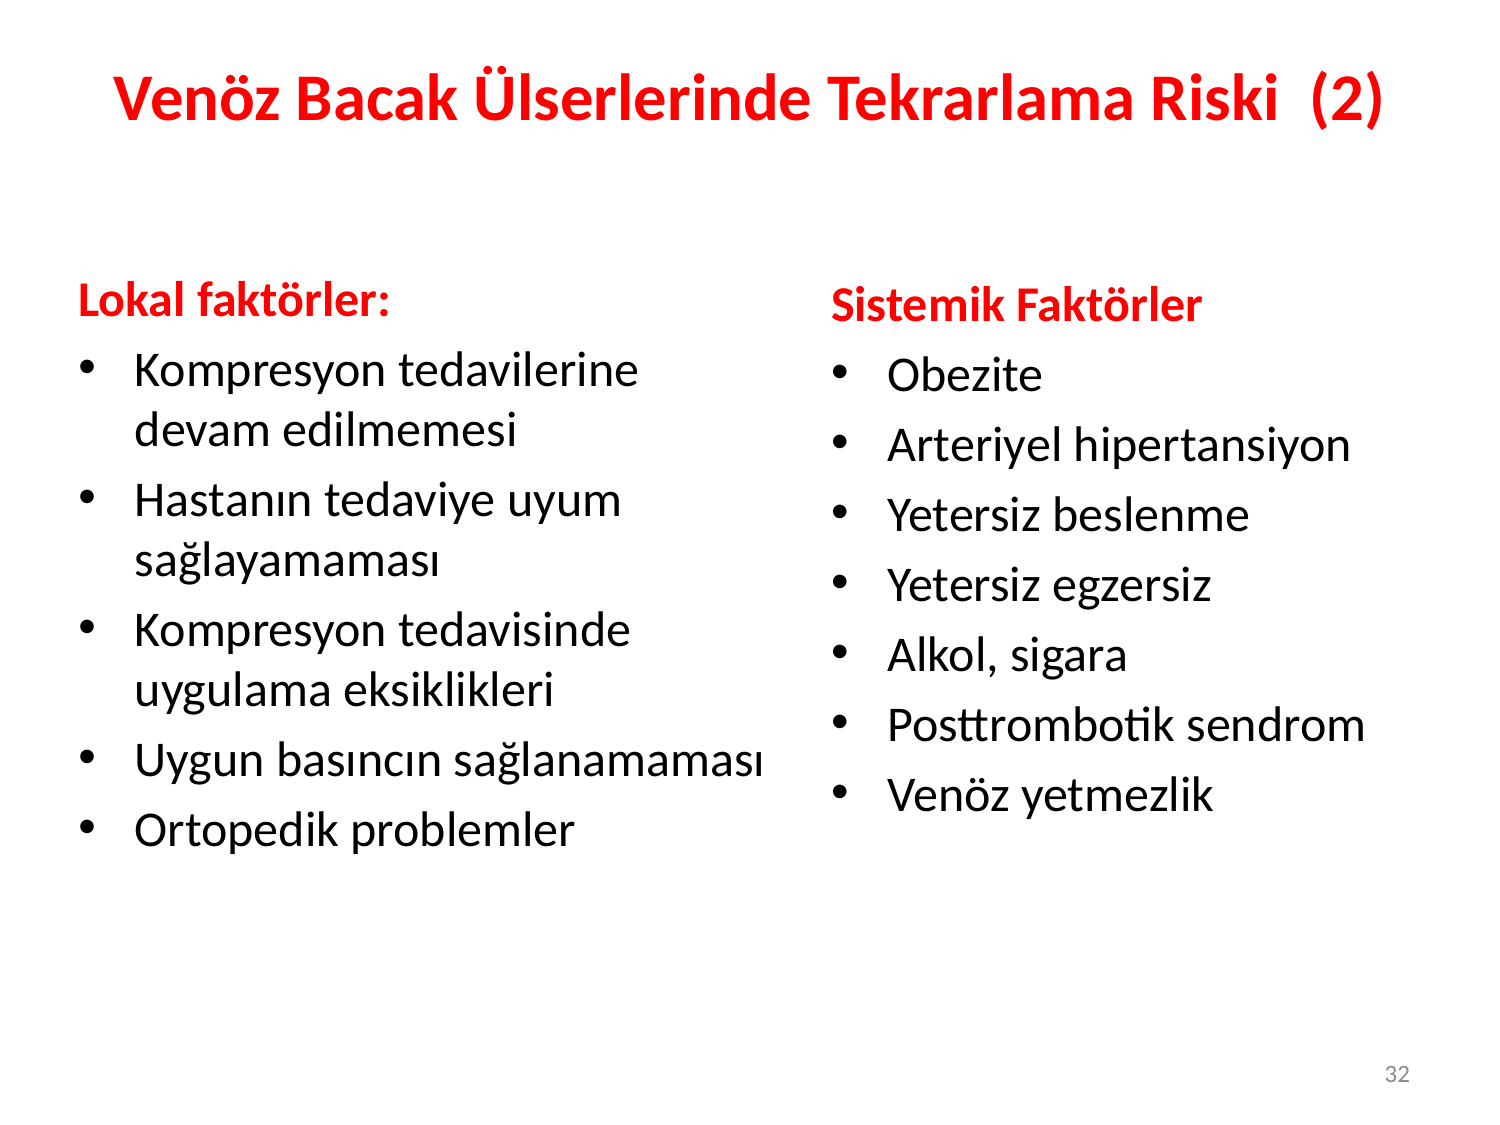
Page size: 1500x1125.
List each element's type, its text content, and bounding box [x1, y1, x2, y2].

list Lokal faktörler: Kompresyon tedavilerine devam edilmemesi Hastanın tedaviye uyum sağlayamaması Kompresyon tedavisinde uygulama eksiklikleri Uygun basıncın sağlanamaması Ortopedik problemler [63, 259, 793, 979]
slide_number 32 [1074, 1042, 1425, 1103]
title Venöz Bacak Ülserlerinde Tekrarlama Riski (2) [75, 0, 1425, 188]
list Sistemik Faktörler Obezite Arteriyel hipertansiyon Yetersiz beslenme Yetersiz egzersiz Alkol, sigara Posttrombotik sendrom Venöz yetmezlik [816, 263, 1443, 933]
